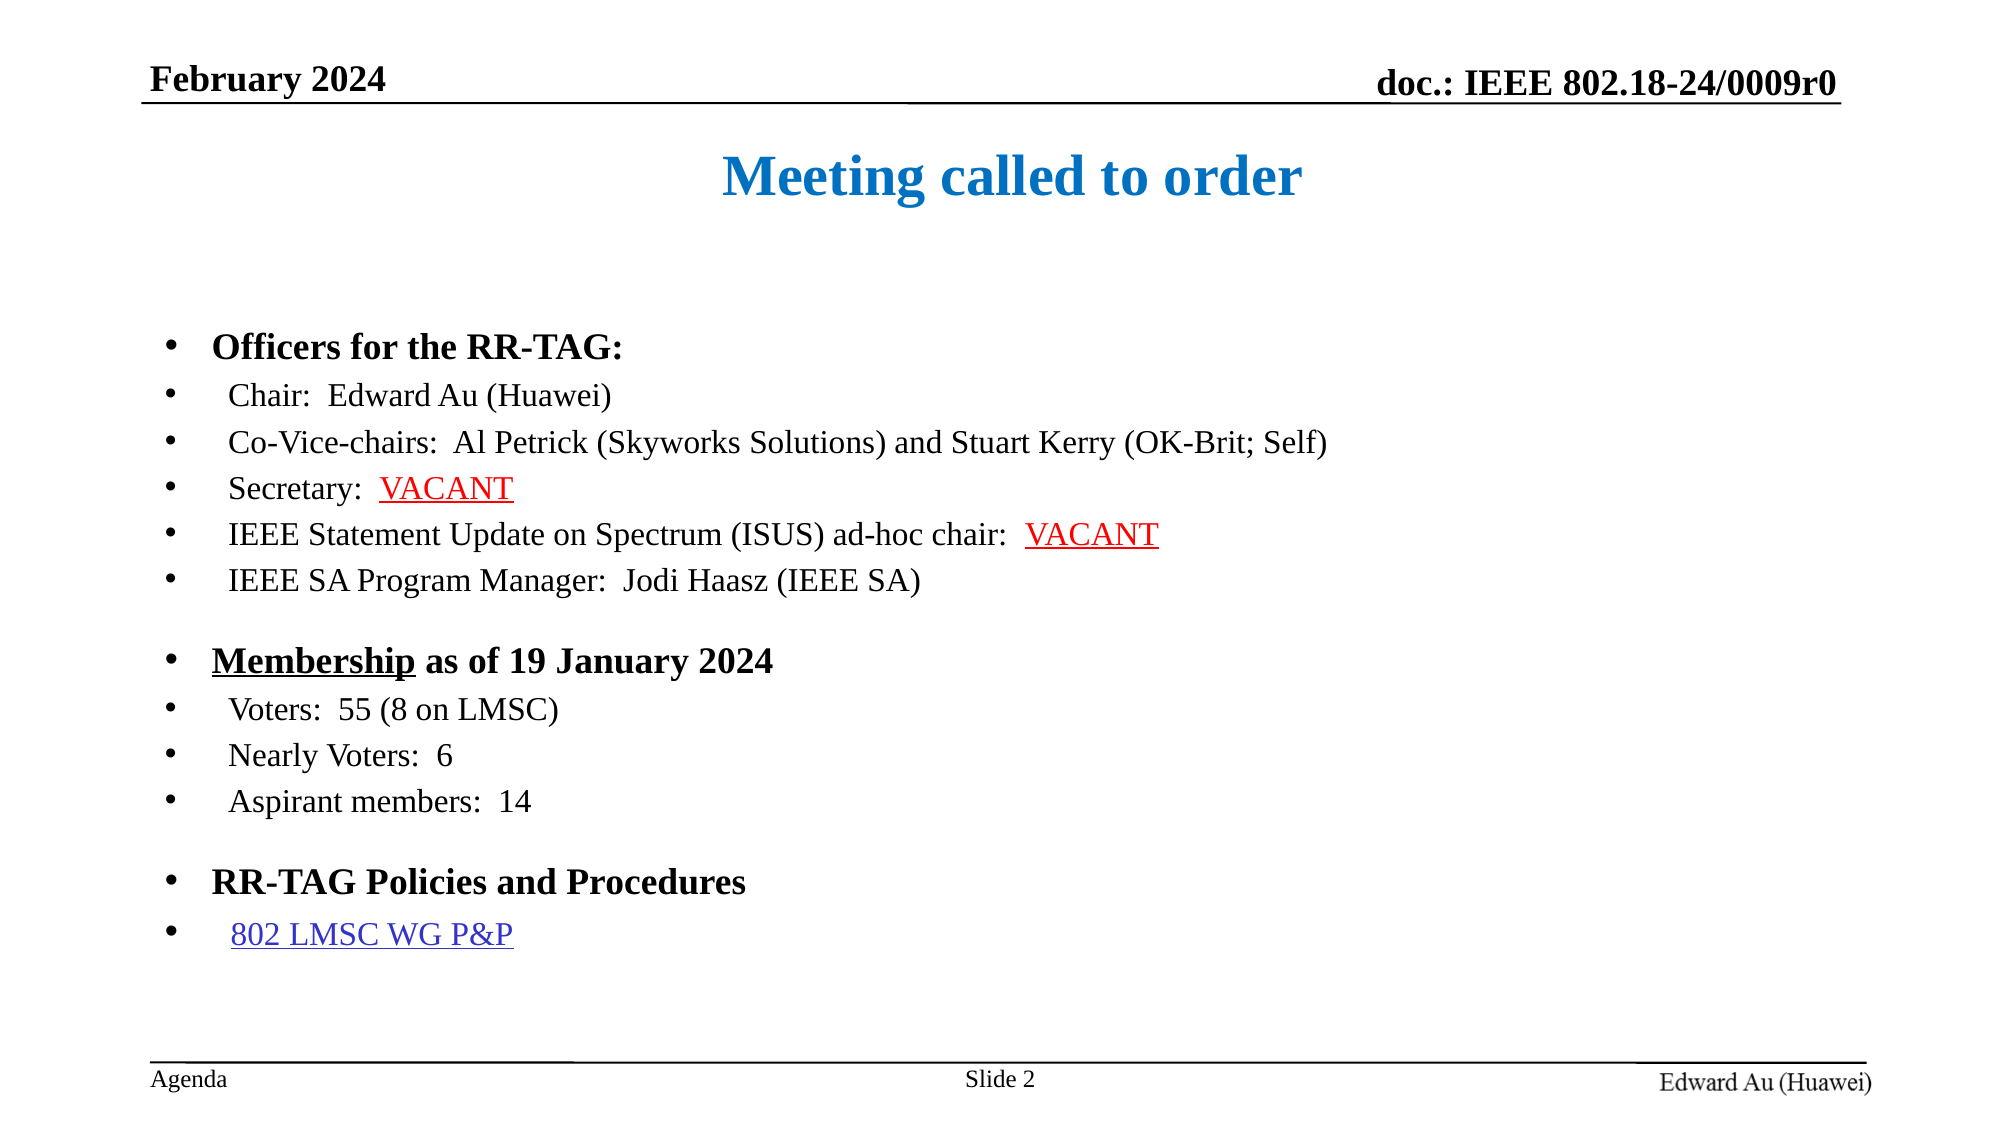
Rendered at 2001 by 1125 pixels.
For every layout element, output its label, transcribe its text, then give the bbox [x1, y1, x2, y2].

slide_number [149, 54, 513, 100]
picture [1174, 1058, 1887, 1113]
text_box Officers for the RR-TAG: Chair: Edward Au (Huawei) Co-Vice-chairs: Al Petrick (Skyworks Solutions) and Stuart Kerry (OK-Brit; Self) Secretary: VACANT IEEE Statement Update on Spectrum (ISUS) ad-hoc chair: VACANT IEEE SA Program Manager: Jodi Haasz (IEEE SA) Membership as of 19 January 2024 Voters: 55 (8 on LMSC) Nearly Voters: 6 Aspirant members: 14 RR-TAG Policies and Procedures 802 LMSC WG P&P [149, 275, 1875, 1040]
title Meeting called to order [162, 99, 1864, 246]
slide_number Slide 2 [925, 1061, 1076, 1123]
